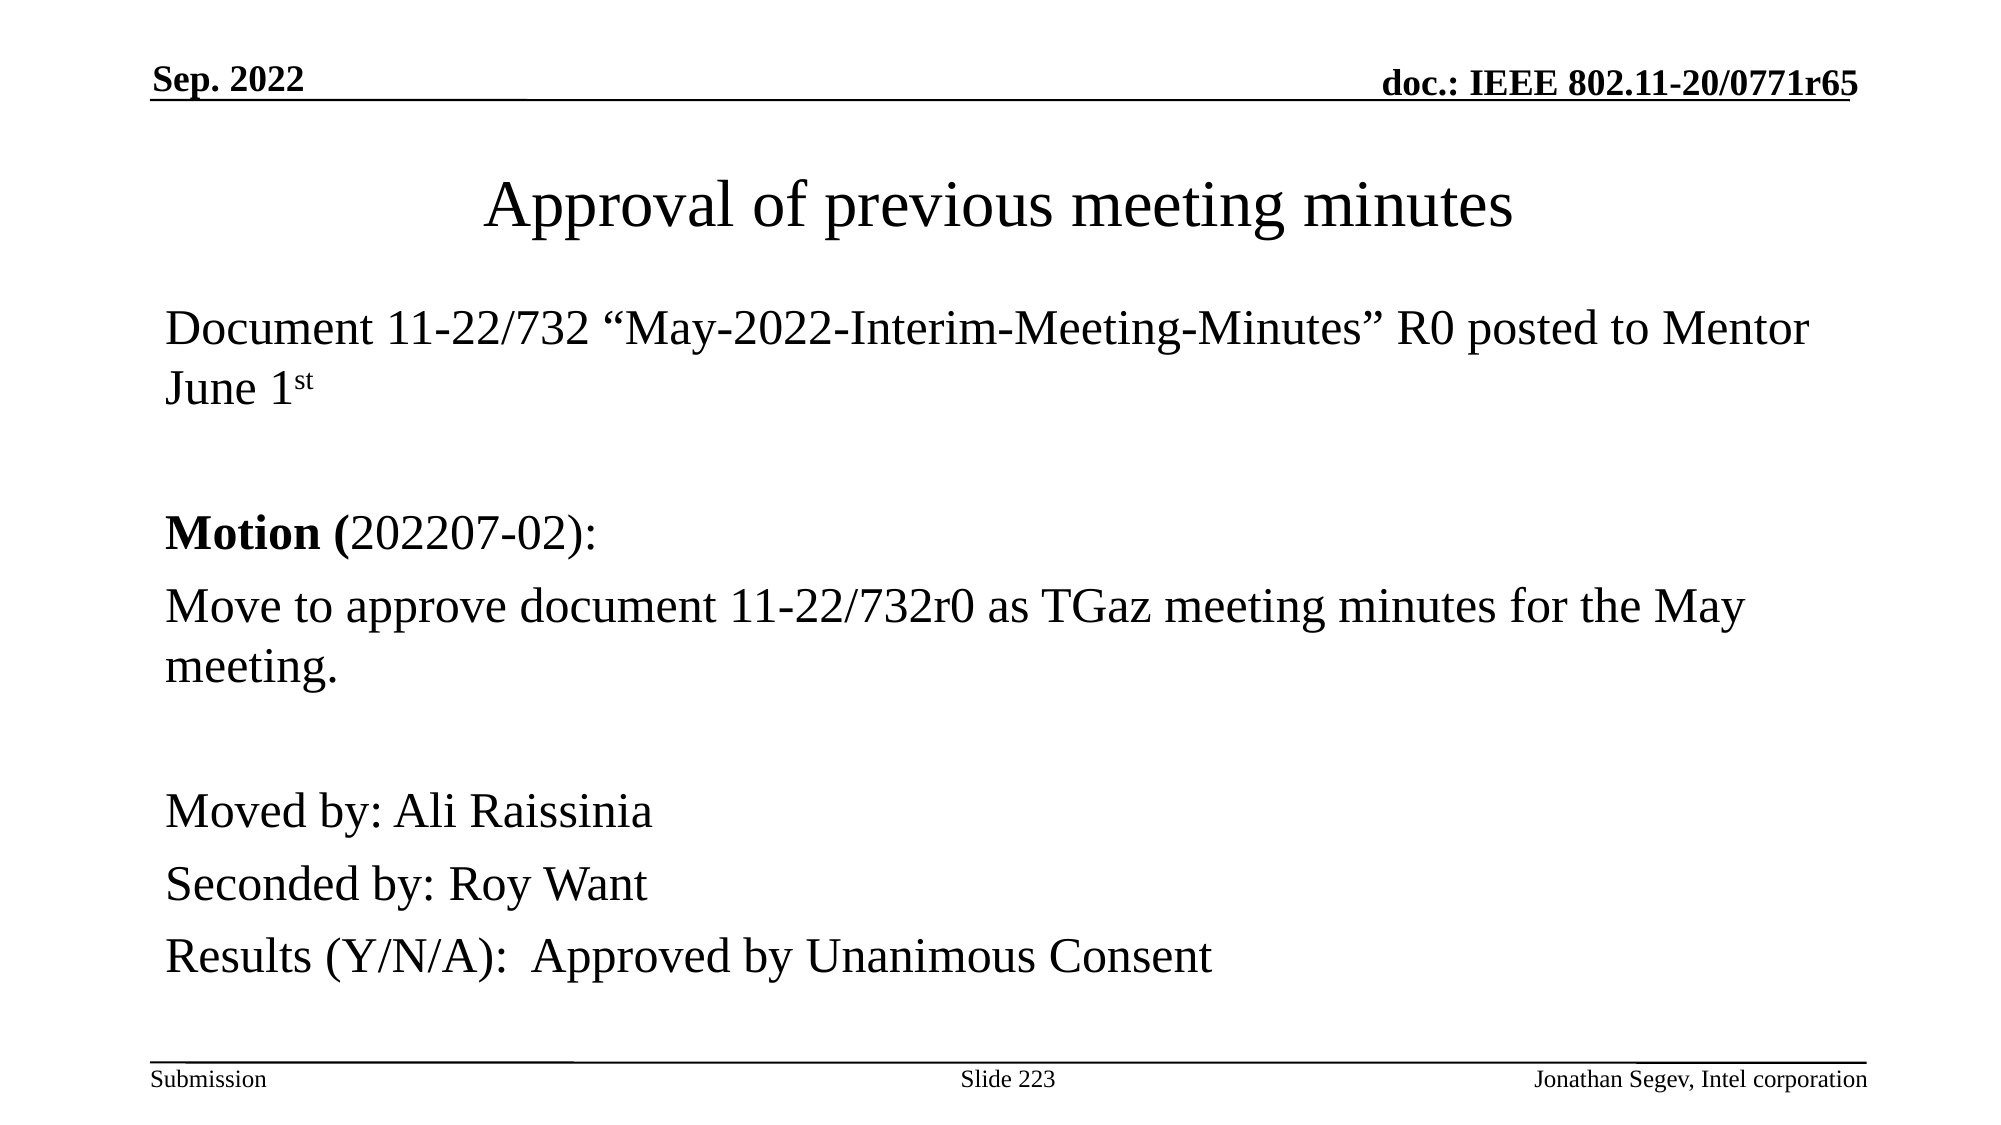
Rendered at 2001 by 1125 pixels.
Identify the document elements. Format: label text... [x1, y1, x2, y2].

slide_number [152, 54, 563, 100]
slide_number Slide 223 [950, 1061, 1067, 1123]
footer Jonathan Segev, Intel corporation [1171, 1061, 1869, 1093]
list Document 11-22/732 “May-2022-Interim-Meeting-Minutes” R0 posted to Mentor June 1st Motion (202207-02): Move to approve document 11-22/732r0 as TGaz meeting minutes for the May meeting. Moved by: Ali Raissinia Seconded by: Roy Want Results (Y/N/A): Approved by Unanimous Consent [149, 286, 1850, 1000]
title Approval of previous meeting minutes [149, 112, 1850, 286]
